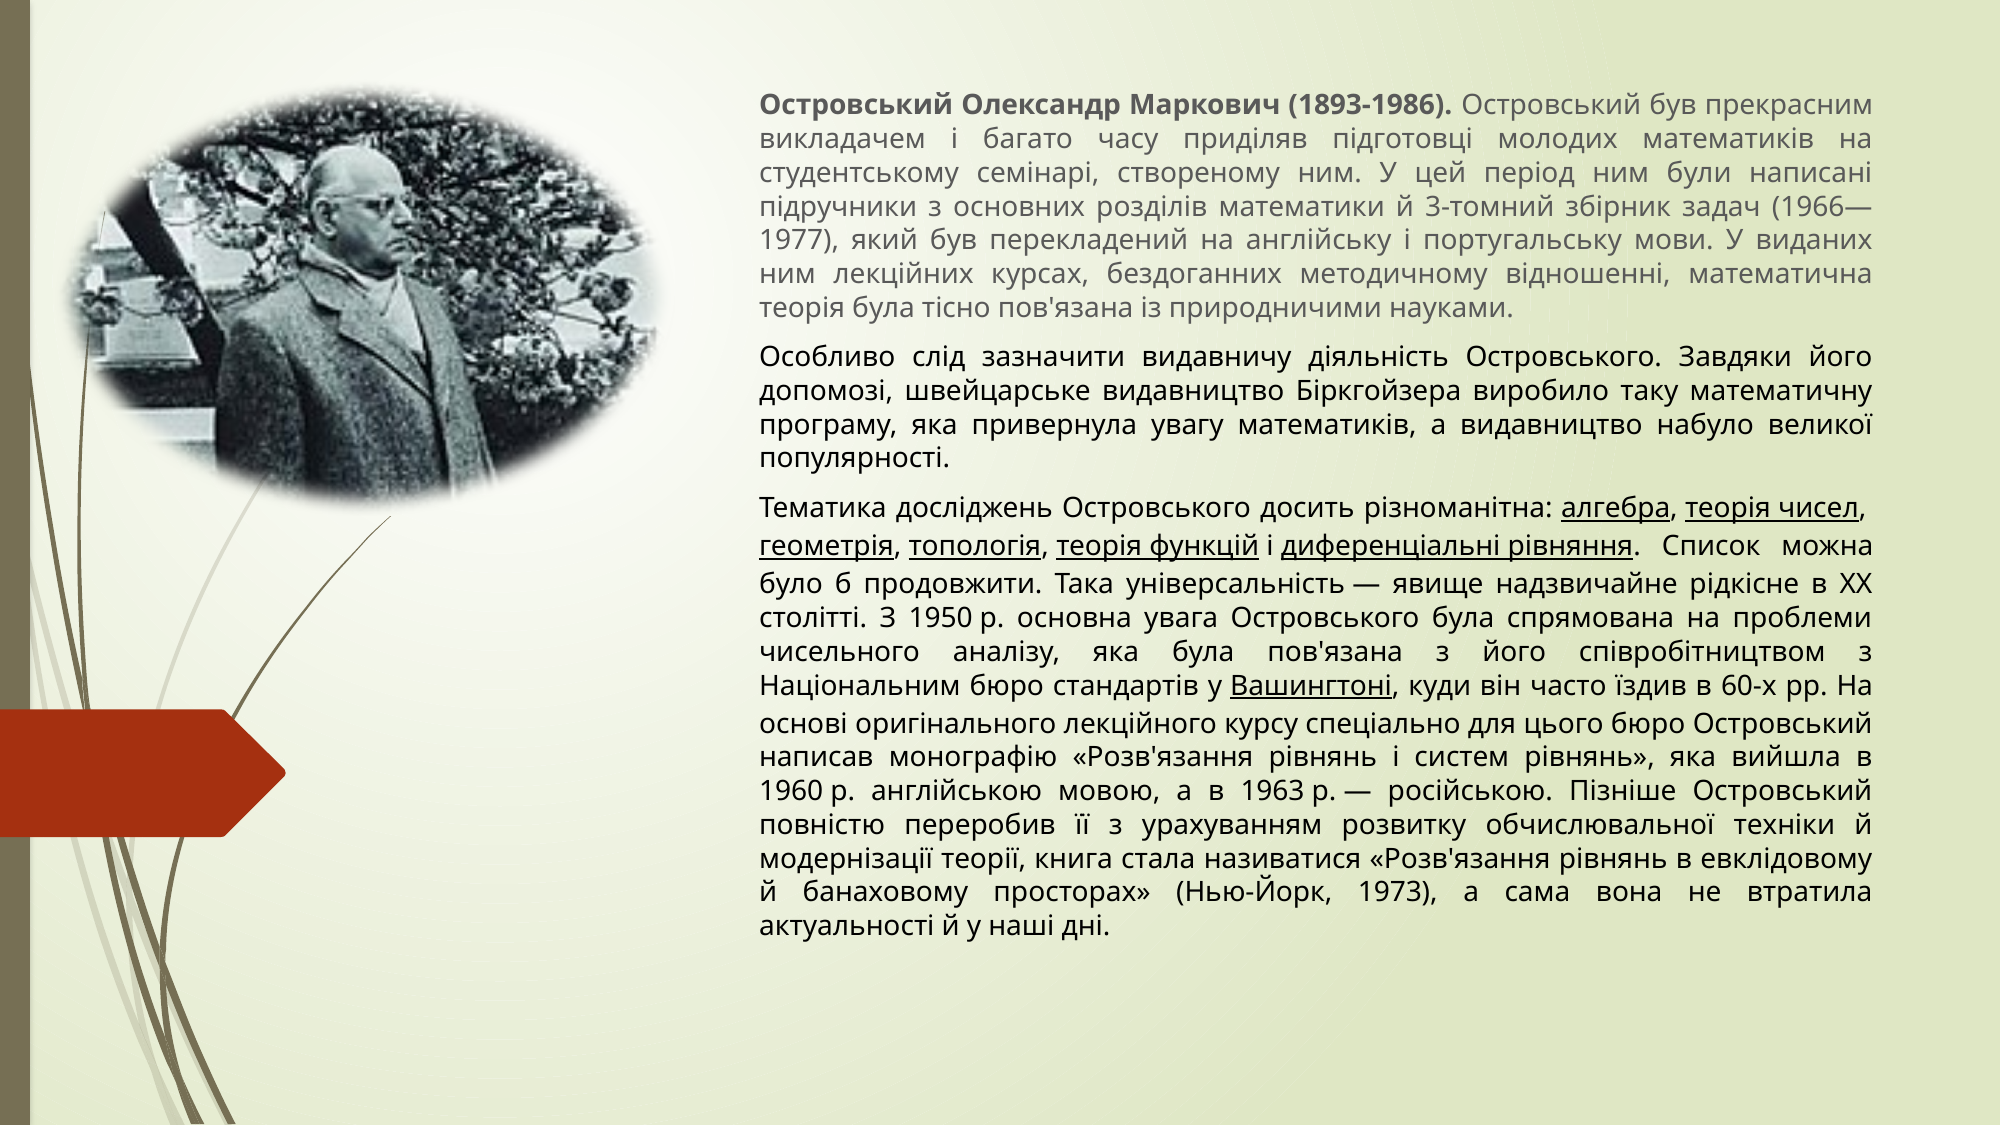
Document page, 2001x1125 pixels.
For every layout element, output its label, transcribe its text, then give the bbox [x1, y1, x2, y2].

picture [53, 79, 676, 517]
subtitle Островський Олександр Маркович (1893-1986). Островський був прекрасним викладачем і багато часу приділяв підготовці молодих математиків на студентському семінарі, створеному ним. У цей період ним були написані підручники з основних розділів математики й 3-томний збірник задач (1966—1977), який був перекладений на англійську і португальську мови. У виданих ним лекційних курсах, бездоганних методичному відношенні, математична теорія була тісно пов'язана із природничими науками. Особливо слід зазначити видавничу діяльність Островського. Завдяки його допомозі, швейцарське видавництво Біркгойзера виробило таку математичну програму, яка привернула увагу математиків, а видавництво набуло великої популярності. Тематика досліджень Островського досить різноманітна: алгебра, теорія чисел, геометрія, топологія, теорія функцій і диференціальні рівняння. Список можна було б продовжити. Така універсальність — явище надзвичайне рідкісне в ХХ столітті. З 1950 р. основна увага Островського була спрямована на проблеми чисельного аналізу, яка була пов'язана з його співробітництвом з Національним бюро стандартів у Вашингтоні, куди він часто їздив в 60-х рр. На основі оригінального лекційного курсу спеціально для цього бюро Островський написав монографію «Розв'язання рівнянь і систем рівнянь», яка вийшла в 1960 р. англійською мовою, а в 1963 р. — російською. Пізніше Островський повністю переробив її з урахуванням розвитку обчислювальної техніки й модернізації теорії, книга стала називатися «Розв'язання рівнянь в евклідовому й банаховому просторах» (Нью-Йорк, 1973), а сама вона не втратила актуальності й у наші дні. [744, 79, 1889, 955]
